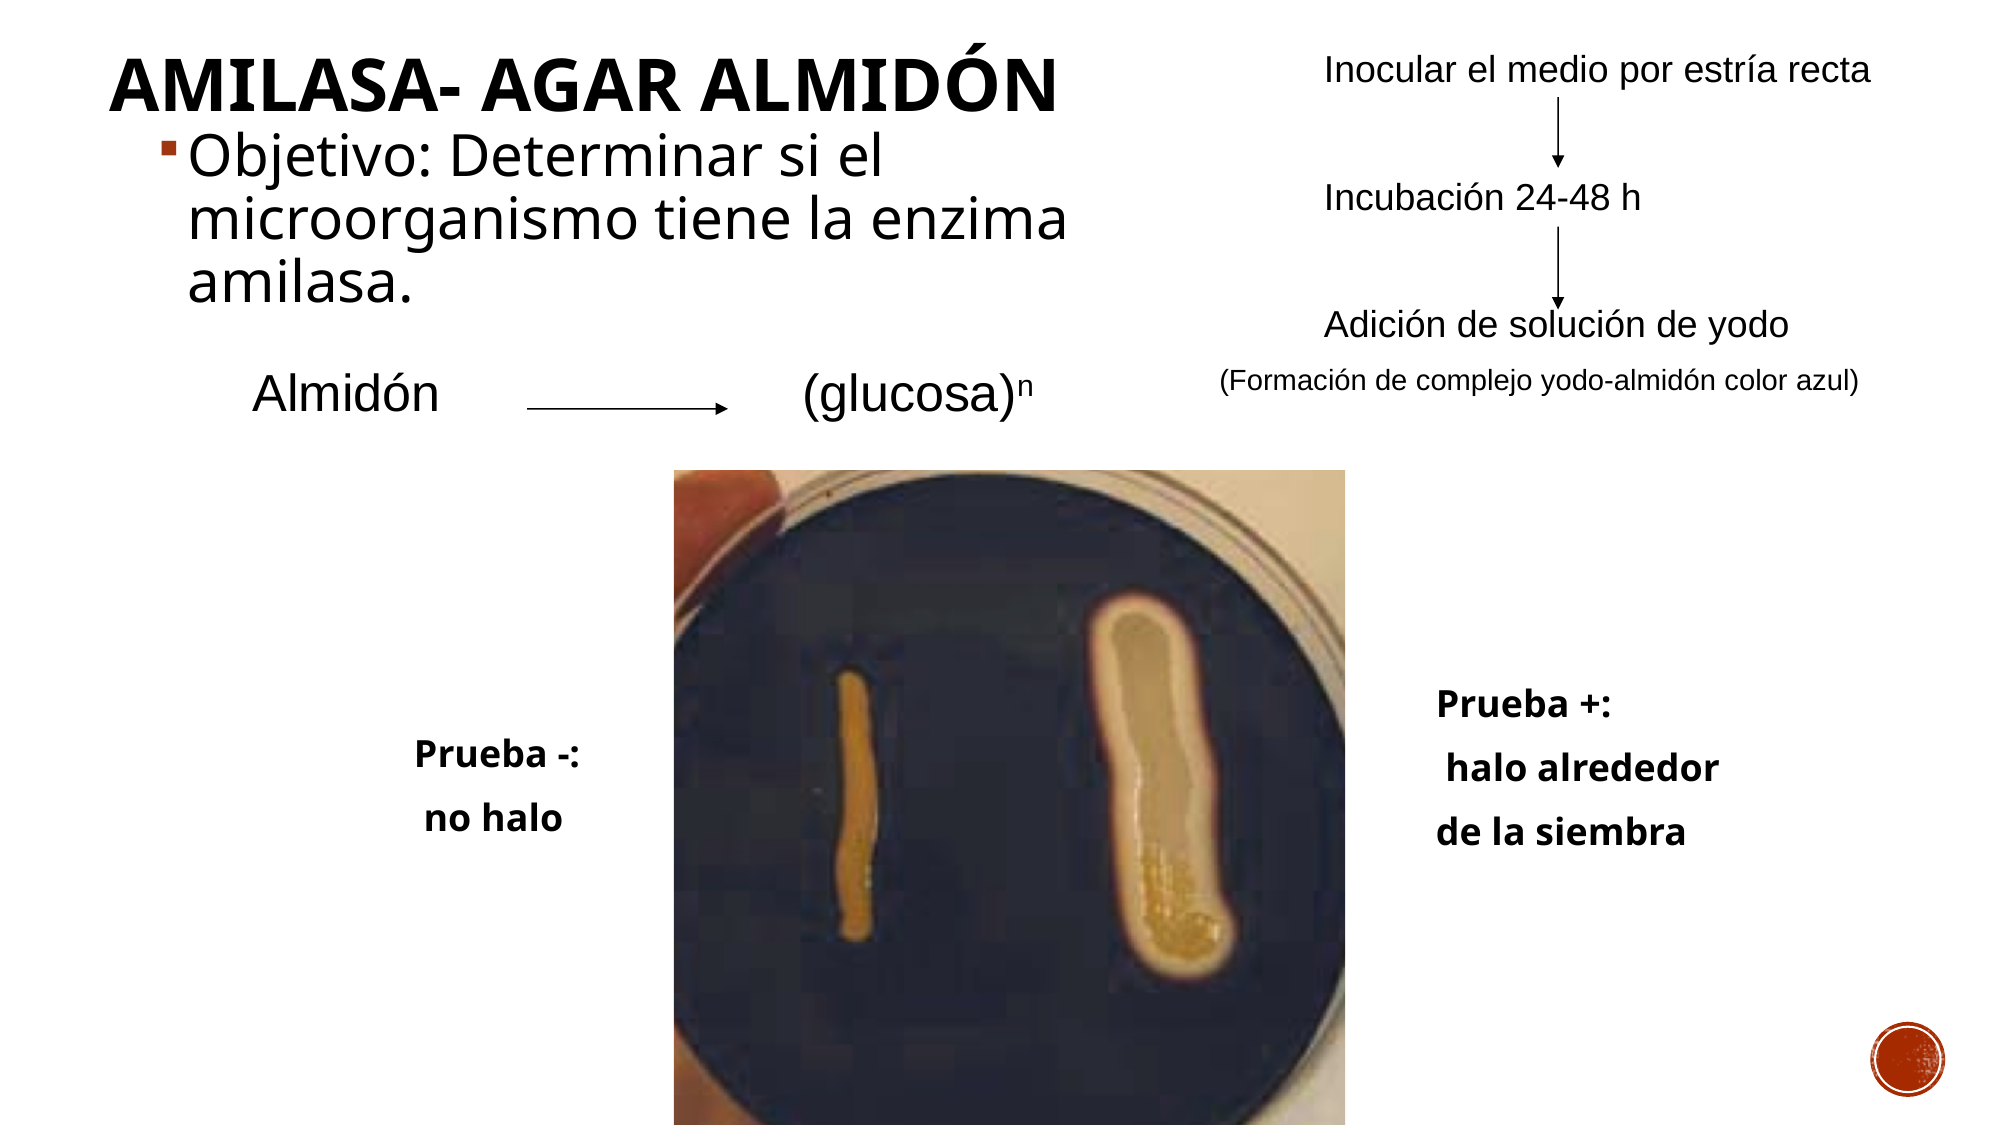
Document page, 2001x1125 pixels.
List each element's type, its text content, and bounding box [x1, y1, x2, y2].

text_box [243, 355, 1299, 427]
text_box Inocular el medio por estría recta Incubación 24-48 h Adición de solución de yodo [1309, 37, 1912, 353]
text_box [1551, 97, 1565, 168]
text_box Prueba -: no halo [399, 722, 596, 846]
picture [673, 470, 1346, 1125]
text_box [1551, 226, 1565, 310]
text_box Prueba +: halo alrededor de la siembra [1420, 673, 1745, 861]
list Objetivo: Determinar si el microorganismo tiene la enzima amilasa. [142, 119, 1302, 353]
text_box (Formación de complejo yodo-almidón color azul) [1302, 354, 1984, 404]
title AMILASA- AGAR ALMIDÓN [94, 7, 1445, 168]
